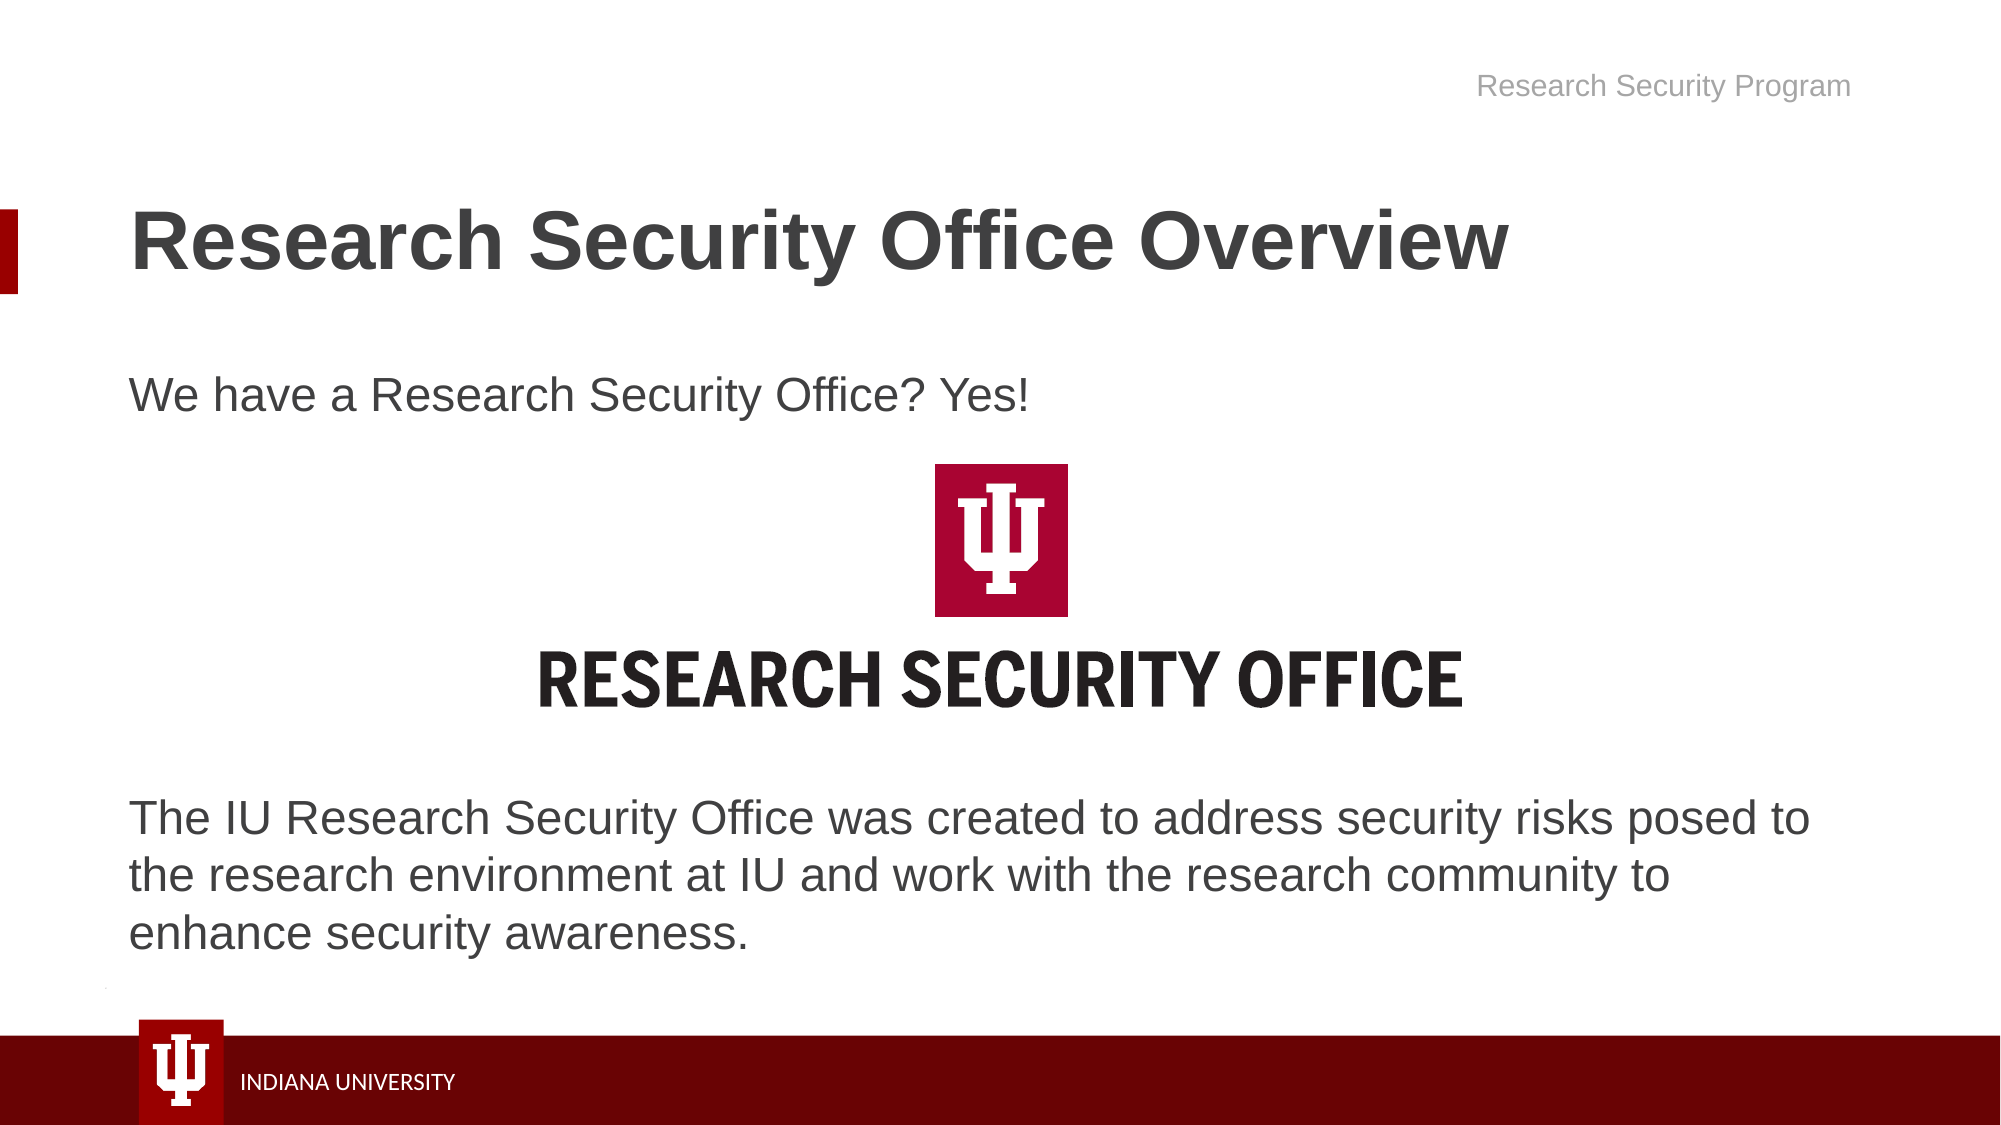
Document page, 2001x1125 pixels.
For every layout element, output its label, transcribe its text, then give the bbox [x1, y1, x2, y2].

list Research Security Program [1057, 62, 1867, 118]
title Research Security Office Overview [115, 166, 1867, 319]
picture [537, 464, 1463, 720]
picture [105, 987, 256, 1125]
list We have a Research Security Office? Yes! The IU Research Security Office was created to address security risks posed to the research environment at IU and work with the research community to enhance security awareness. [113, 356, 1867, 972]
